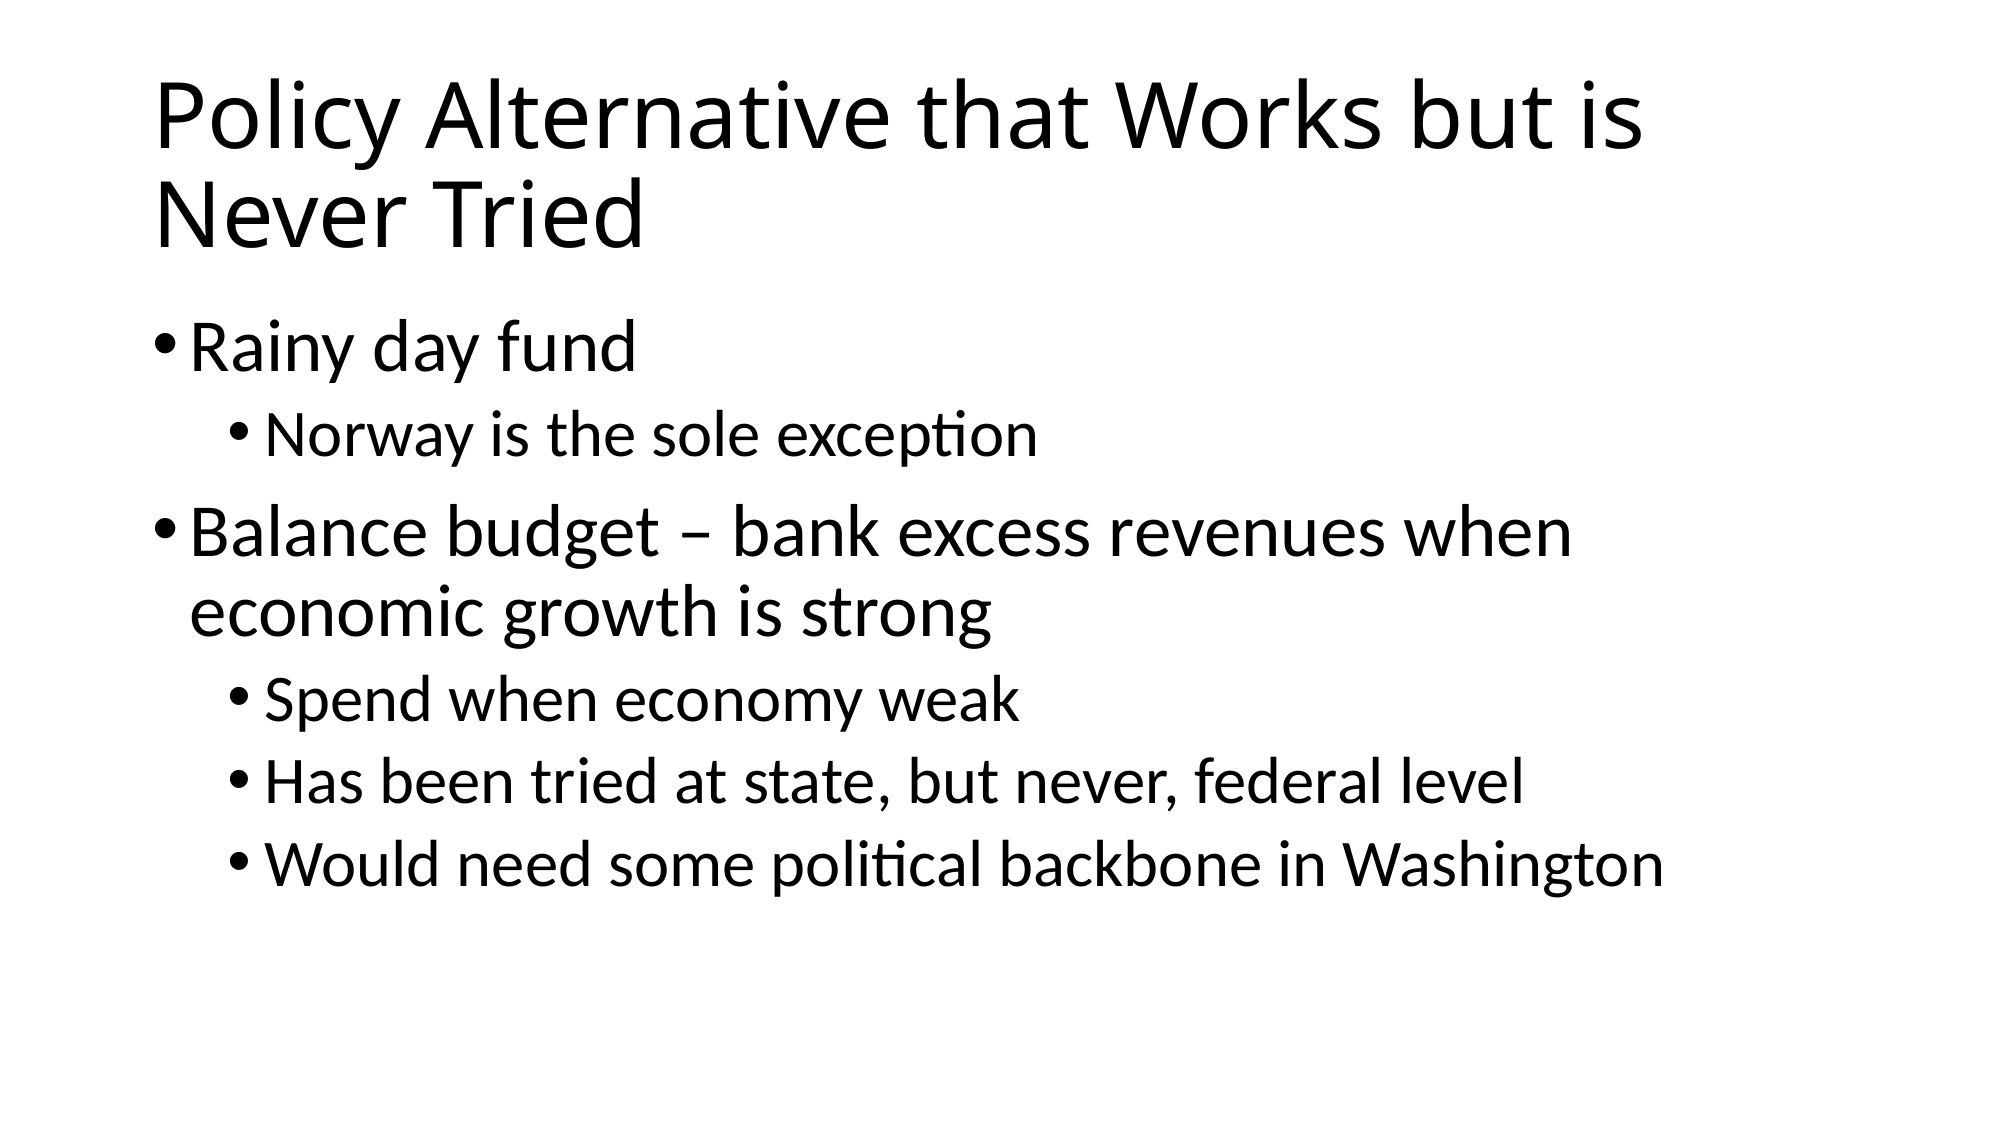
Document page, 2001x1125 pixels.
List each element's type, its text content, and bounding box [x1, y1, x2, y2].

list Rainy day fund Norway is the sole exception Balance budget – bank excess revenues when economic growth is strong Spend when economy weak Has been tried at state, but never, federal level Would need some political backbone in Washington [137, 299, 1863, 1014]
title Policy Alternative that Works but is Never Tried [137, 59, 1863, 278]
